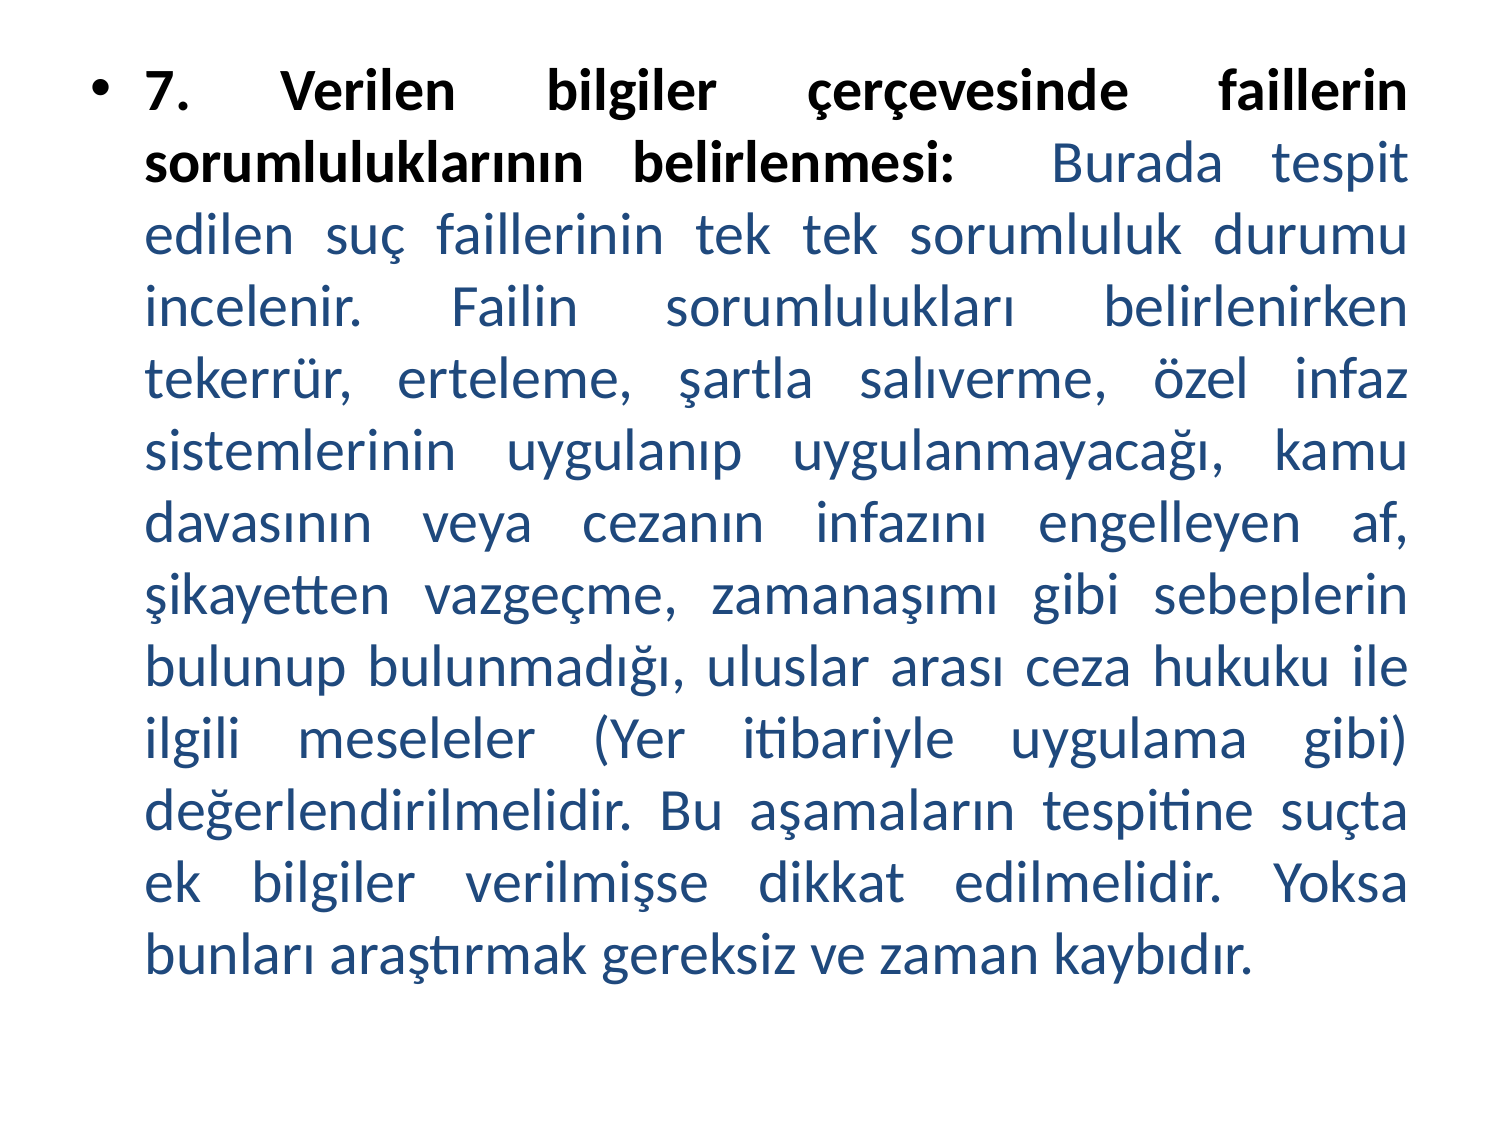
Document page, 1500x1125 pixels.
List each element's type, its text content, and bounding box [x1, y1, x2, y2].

list 7. Verilen bilgiler çerçevesinde faillerin sorumluluklarının belirlenmesi: Burada tespit edilen suç faillerinin tek tek sorumluluk durumu incelenir. Failin sorumlulukları belirlenirken tekerrür, erteleme, şartla salıverme, özel infaz sistemlerinin uygulanıp uygulanmayacağı, kamu davasının veya cezanın infazını engelleyen af, şikayetten vazgeçme, zamanaşımı gibi sebeplerin bulunup bulunmadığı, uluslar arası ceza hukuku ile ilgili meseleler (Yer itibariyle uygulama gibi) değerlendirilmelidir. Bu aşamaların tespitine suçta ek bilgiler verilmişse dikkat edilmelidir. Yoksa bunları araştırmak gereksiz ve zaman kaybıdır. [75, 42, 1425, 1005]
